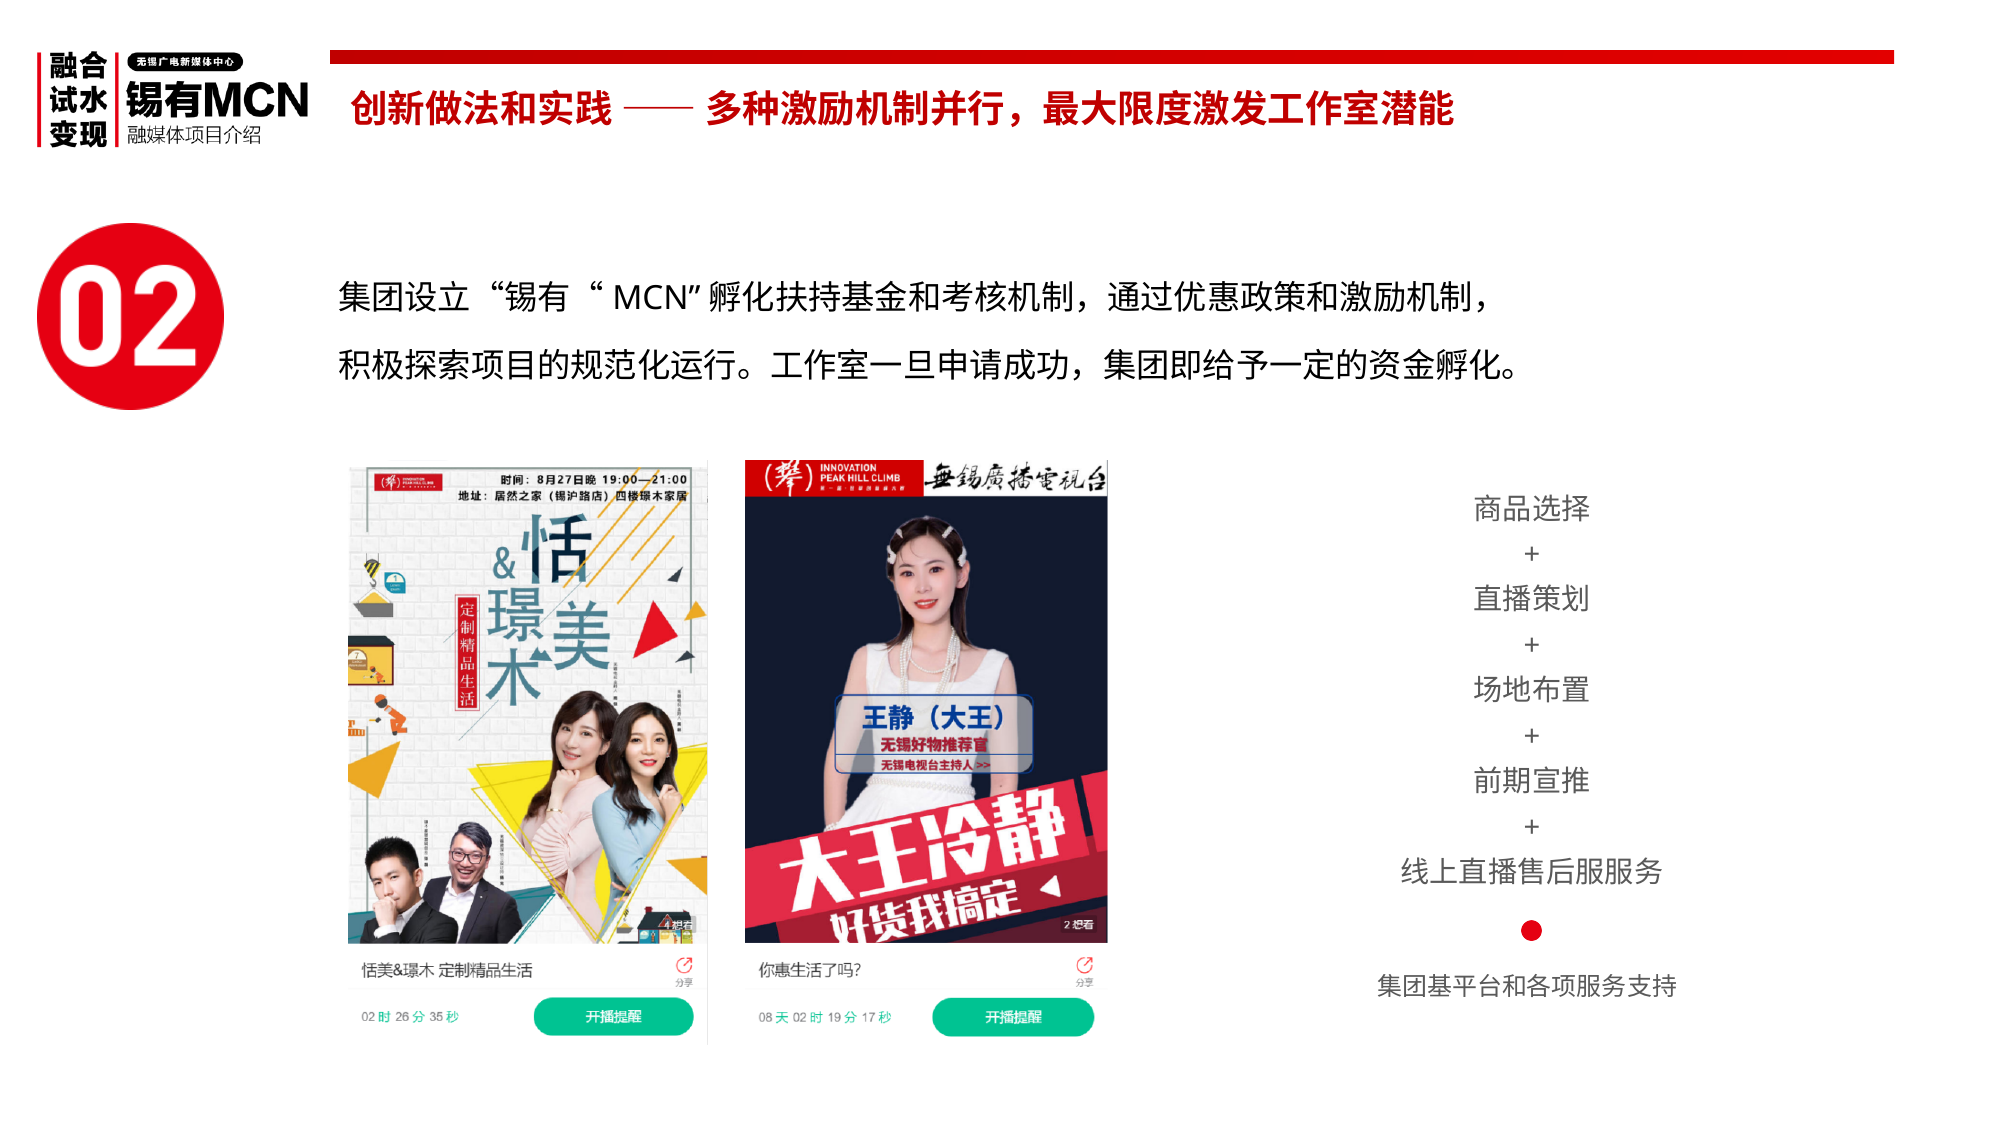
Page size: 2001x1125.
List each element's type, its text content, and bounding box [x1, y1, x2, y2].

picture [745, 460, 1108, 1046]
text_box 集团基平台和各项服务支持 [1362, 930, 1720, 1008]
picture [348, 460, 708, 1045]
picture [37, 50, 310, 154]
text_box [329, 50, 1895, 64]
picture [36, 223, 224, 410]
text_box 商品选择 + 直播策划 + 场地布置 + 前期宣推 + 线上直播售后服服务 [1310, 472, 1754, 896]
text_box 创新做法和实践 —— 多种激励机制并行，最大限度激发工作室潜能 [335, 77, 1470, 137]
text_box 集团设立“锡有“MCN”孵化扶持基金和考核机制，通过优惠政策和激励机制， 积极探索项目的规范化运行。工作室一旦申请成功，集团即给予一定的资金孵化。 [323, 240, 1894, 392]
picture [1521, 920, 1542, 941]
